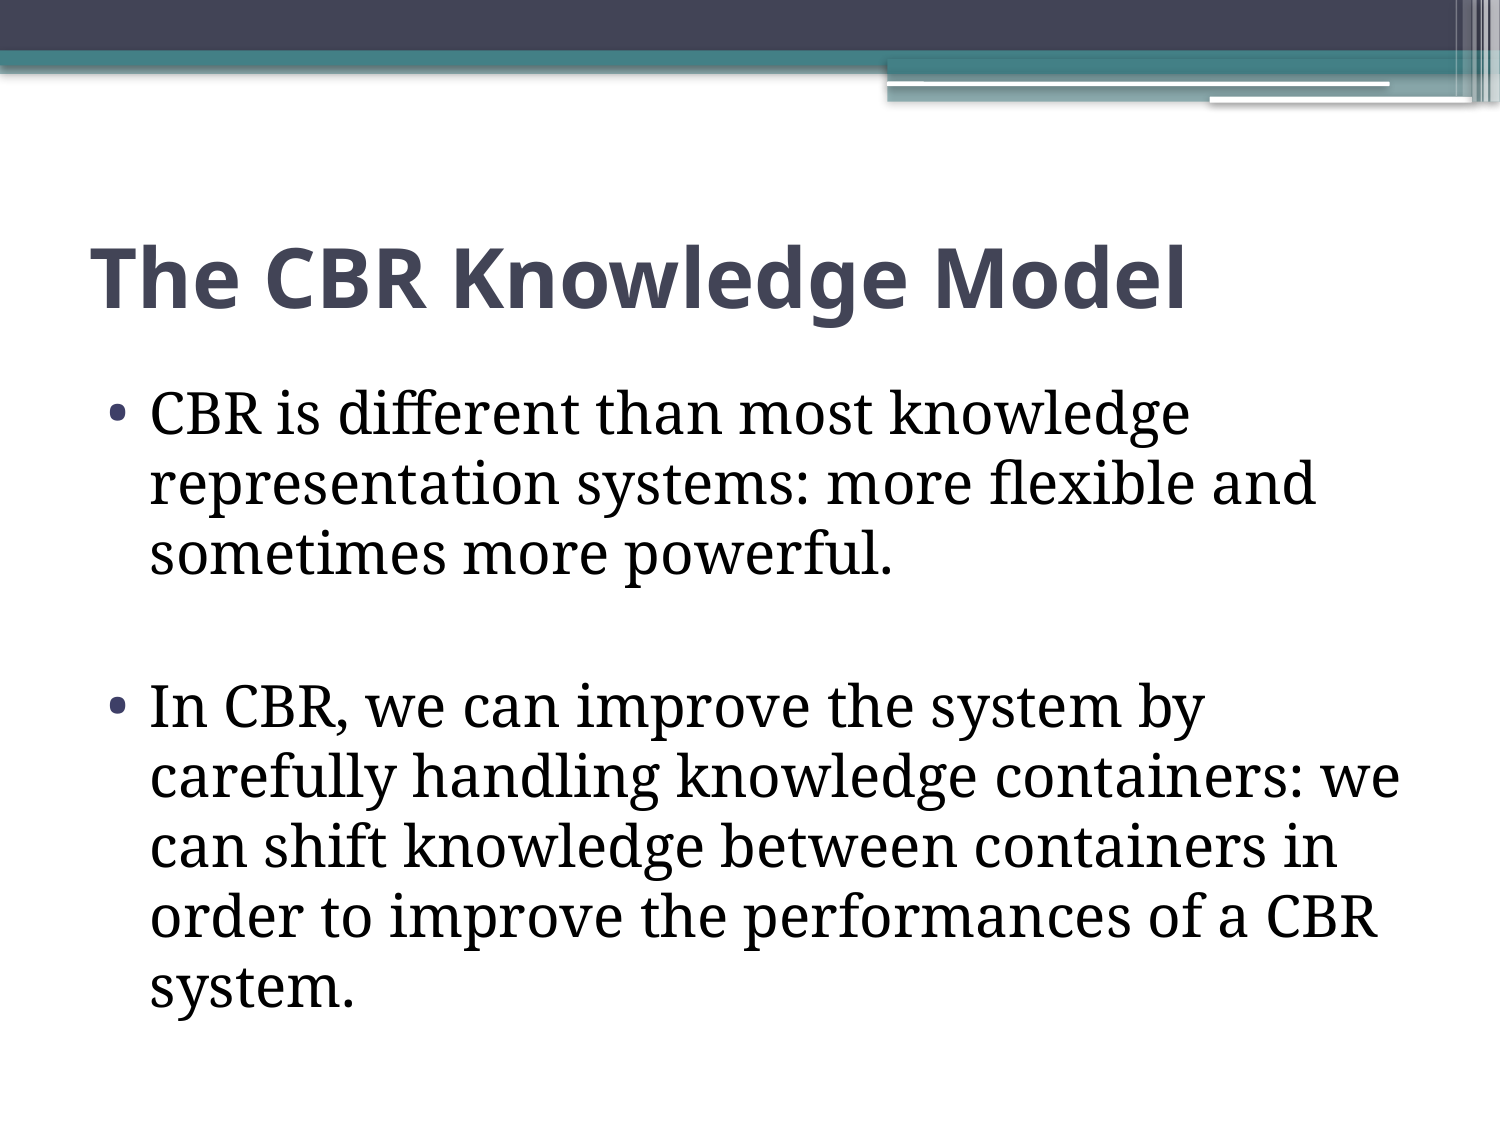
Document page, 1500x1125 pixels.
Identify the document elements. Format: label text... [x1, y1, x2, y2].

title The CBR Knowledge Model [75, 187, 1425, 363]
list CBR is different than most knowledge representation systems: more flexible and sometimes more powerful. In CBR, we can improve the system by carefully handling knowledge containers: we can shift knowledge between containers in order to improve the performances of a CBR system. [75, 368, 1425, 1079]
